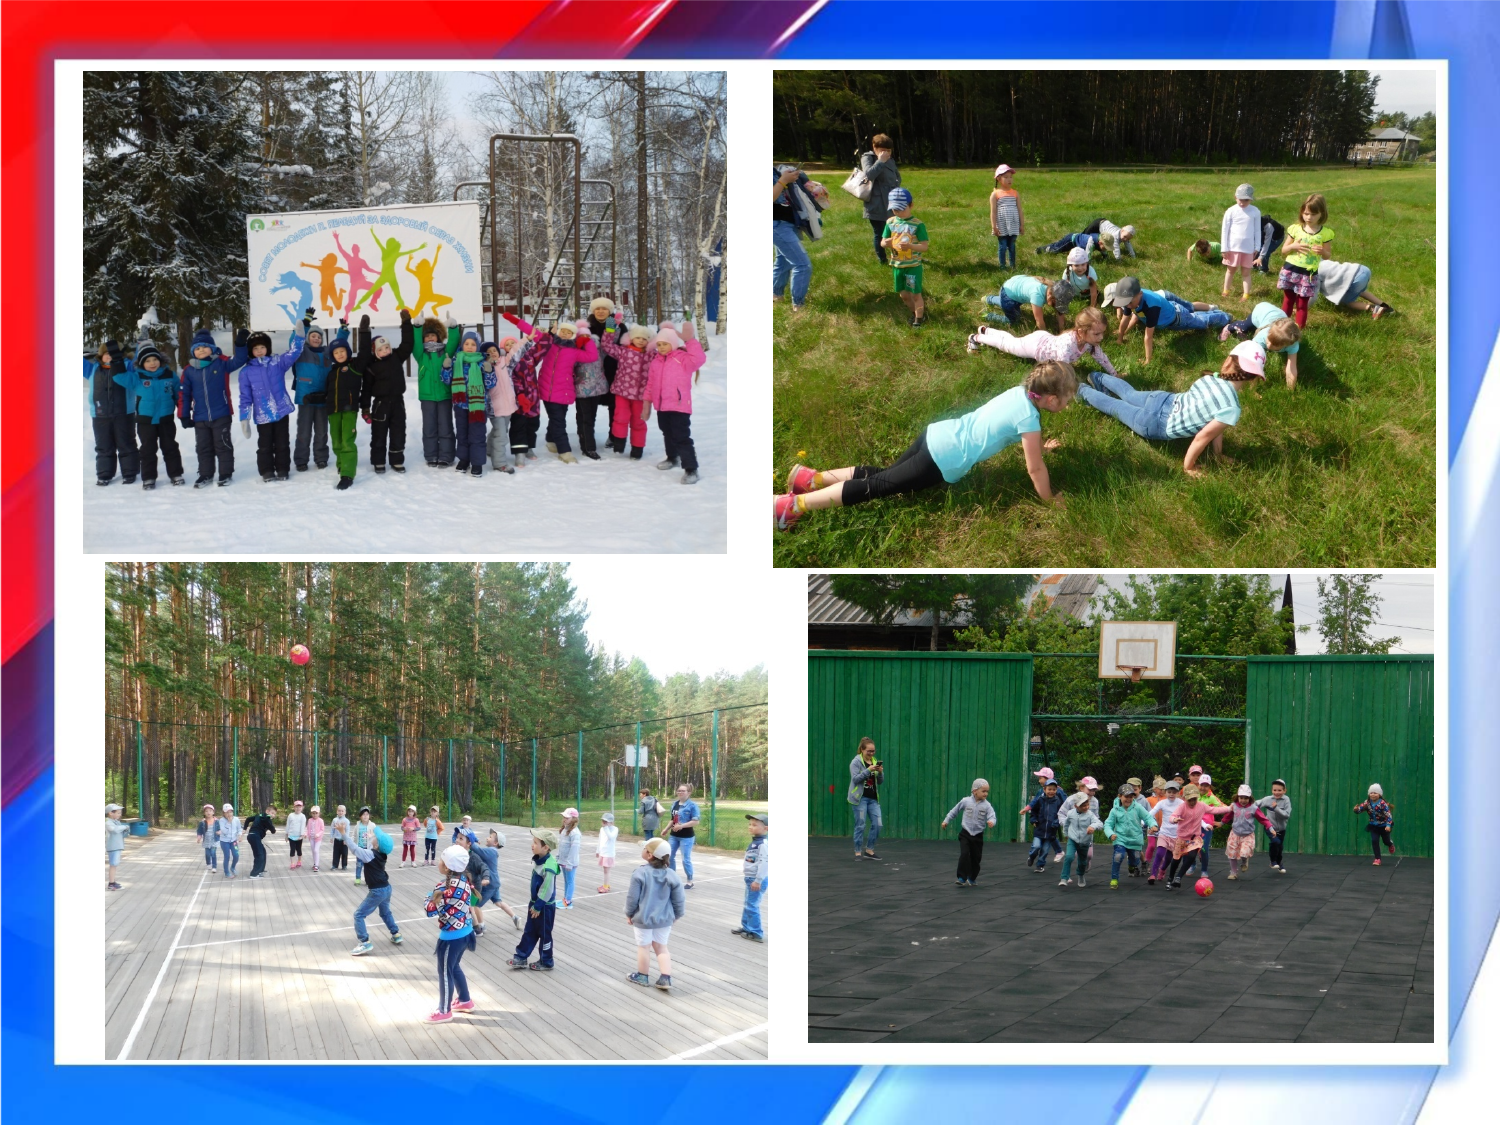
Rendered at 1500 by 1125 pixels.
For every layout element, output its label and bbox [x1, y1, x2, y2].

list [773, 70, 1437, 568]
picture [2, 0, 1499, 1125]
list [105, 562, 769, 1060]
